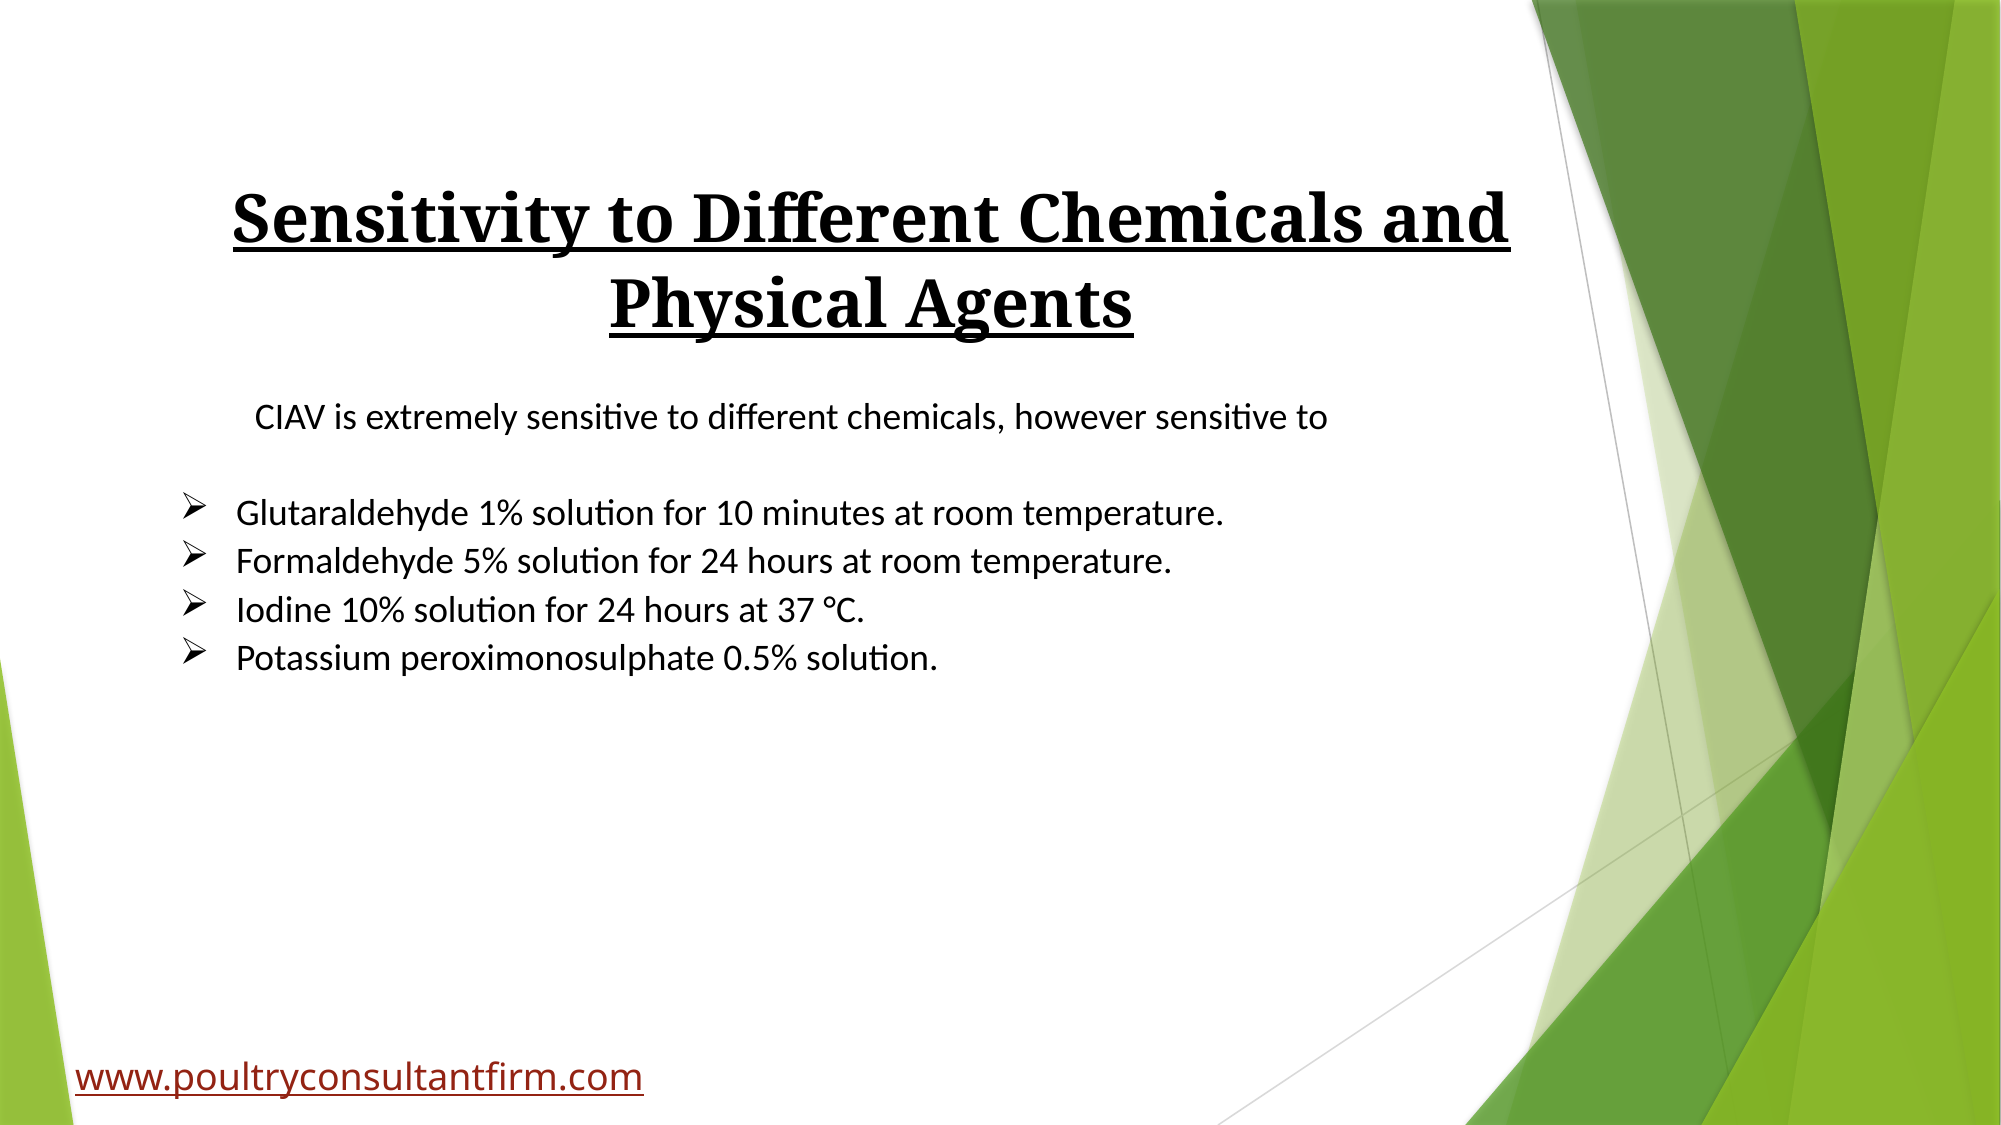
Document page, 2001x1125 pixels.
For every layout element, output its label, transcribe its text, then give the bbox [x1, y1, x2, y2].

text_box Sensitivity to Different Chemicals and Physical Agents CIAV is extremely sensitive to different chemicals, however sensitive to Glutaraldehyde 1% solution for 10 minutes at room temperature. Formaldehyde 5% solution for 24 hours at room temperature. Iodine 10% solution for 24 hours at 37 °C. Potassium peroximonosulphate 0.5% solution. [165, 82, 1579, 728]
text_box www.poultryconsultantfirm.com [60, 1045, 708, 1106]
